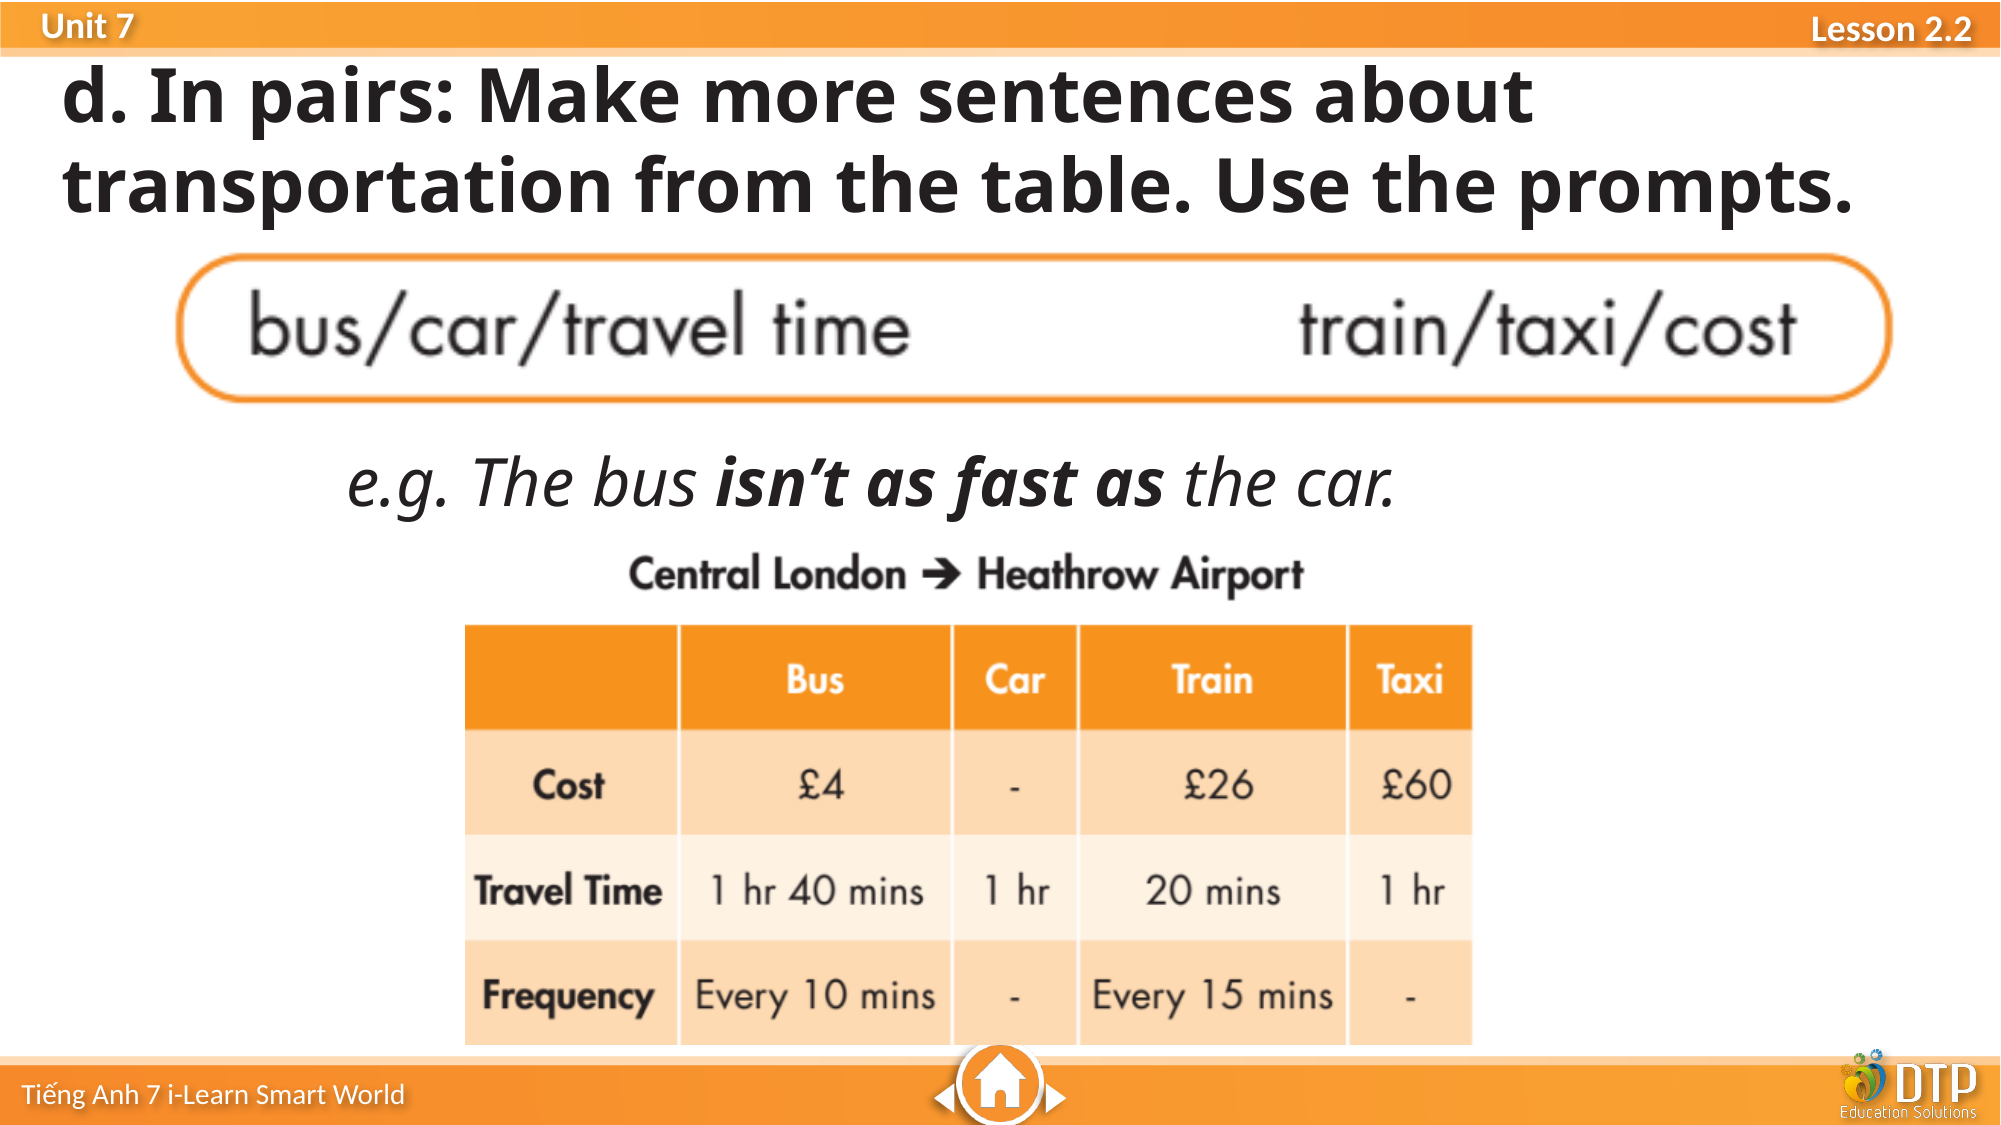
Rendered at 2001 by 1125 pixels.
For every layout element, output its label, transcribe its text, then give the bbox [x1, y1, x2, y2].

text_box d. In pairs: Make more sentences about transportation from the table. Use the prompts. [46, 40, 2000, 236]
text_box e.g. The bus isn’t as fast as the car. [331, 432, 1826, 527]
picture [0, 2, 2001, 1125]
